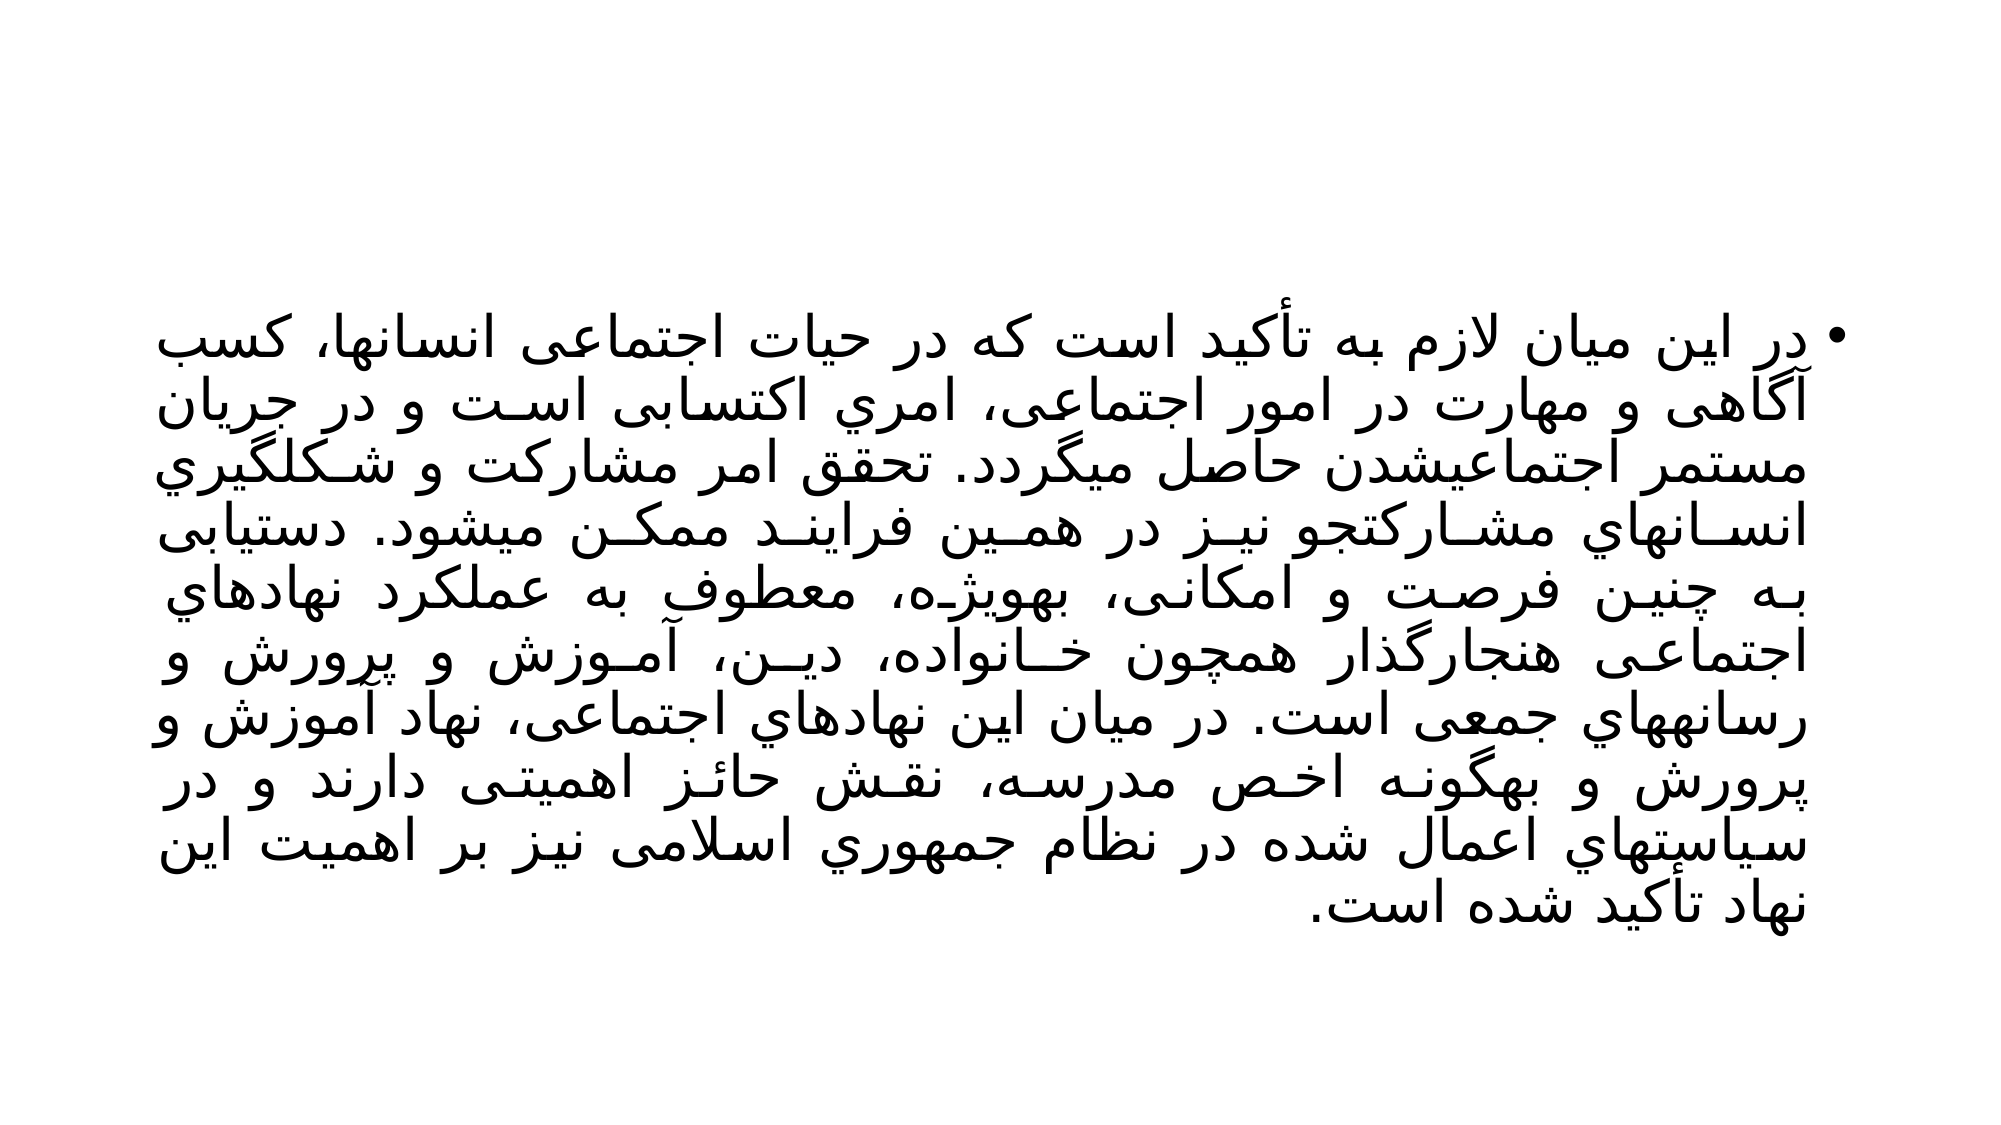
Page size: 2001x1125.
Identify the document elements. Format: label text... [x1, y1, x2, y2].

list در این میان لازم به تأکید است که در حیات اجتماعی انسانها، کسب آگاهی و مهارت در امور اجتماعی، امري اکتسابی اسـت و در جریان مستمر اجتماعیشدن حاصل میگردد. تحقق امر مشارکت و شـکلگیري انسـانهاي مشـارکتجو نیـز در همـین فراینـد ممکـن میشود. دستیابی به چنین فرصت و امکانی، بهویژه، معطوف به عملکرد نهادهاي اجتماعی هنجارگذار همچون خـانواده، دیـن، آمـوزش و پرورش و رسانههاي جمعی است. در میان این نهادهاي اجتماعی، نهاد آموزش و پرورش و بهگونه اخص مدرسه، نقش حائز اهمیتی دارند و در سیاستهاي اعمال شده در نظام جمهوري اسلامی نیز بر اهمیت این نهاد تأکید شده است. [137, 299, 1863, 1014]
